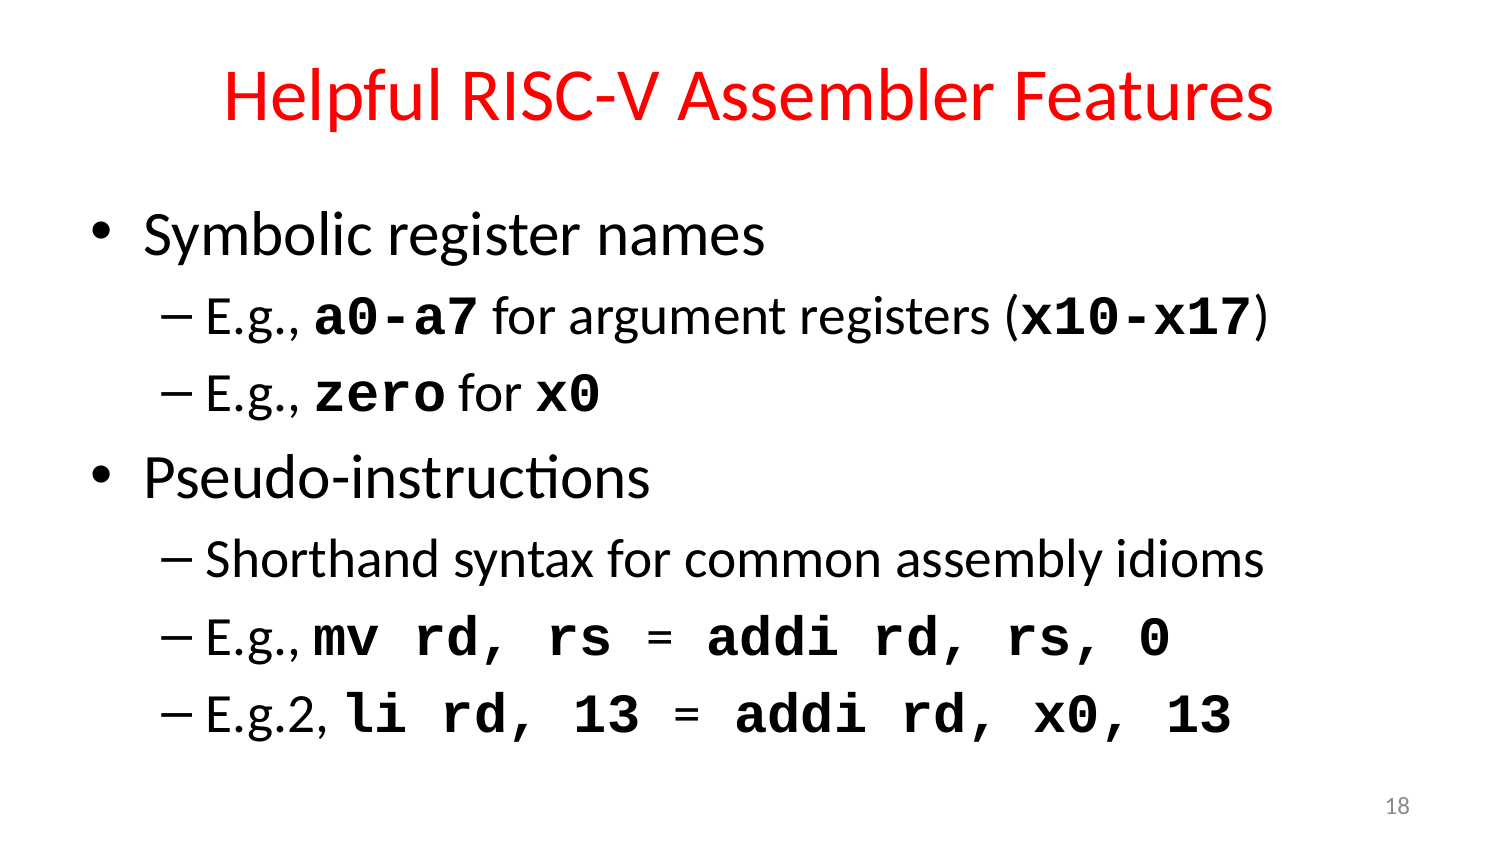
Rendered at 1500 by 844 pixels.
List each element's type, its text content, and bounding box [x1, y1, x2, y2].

list Symbolic register names E.g., a0-a7 for argument registers (x10-x17) E.g., zero for x0 Pseudo-instructions Shorthand syntax for common assembly idioms E.g., mv rd, rs = addi rd, rs, 0 E.g.2, li rd, 13 = addi rd, x0, 13 [75, 184, 1425, 754]
slide_number 18 [1074, 782, 1425, 827]
title Helpful RISC-V Assembler Features [75, 33, 1425, 147]
